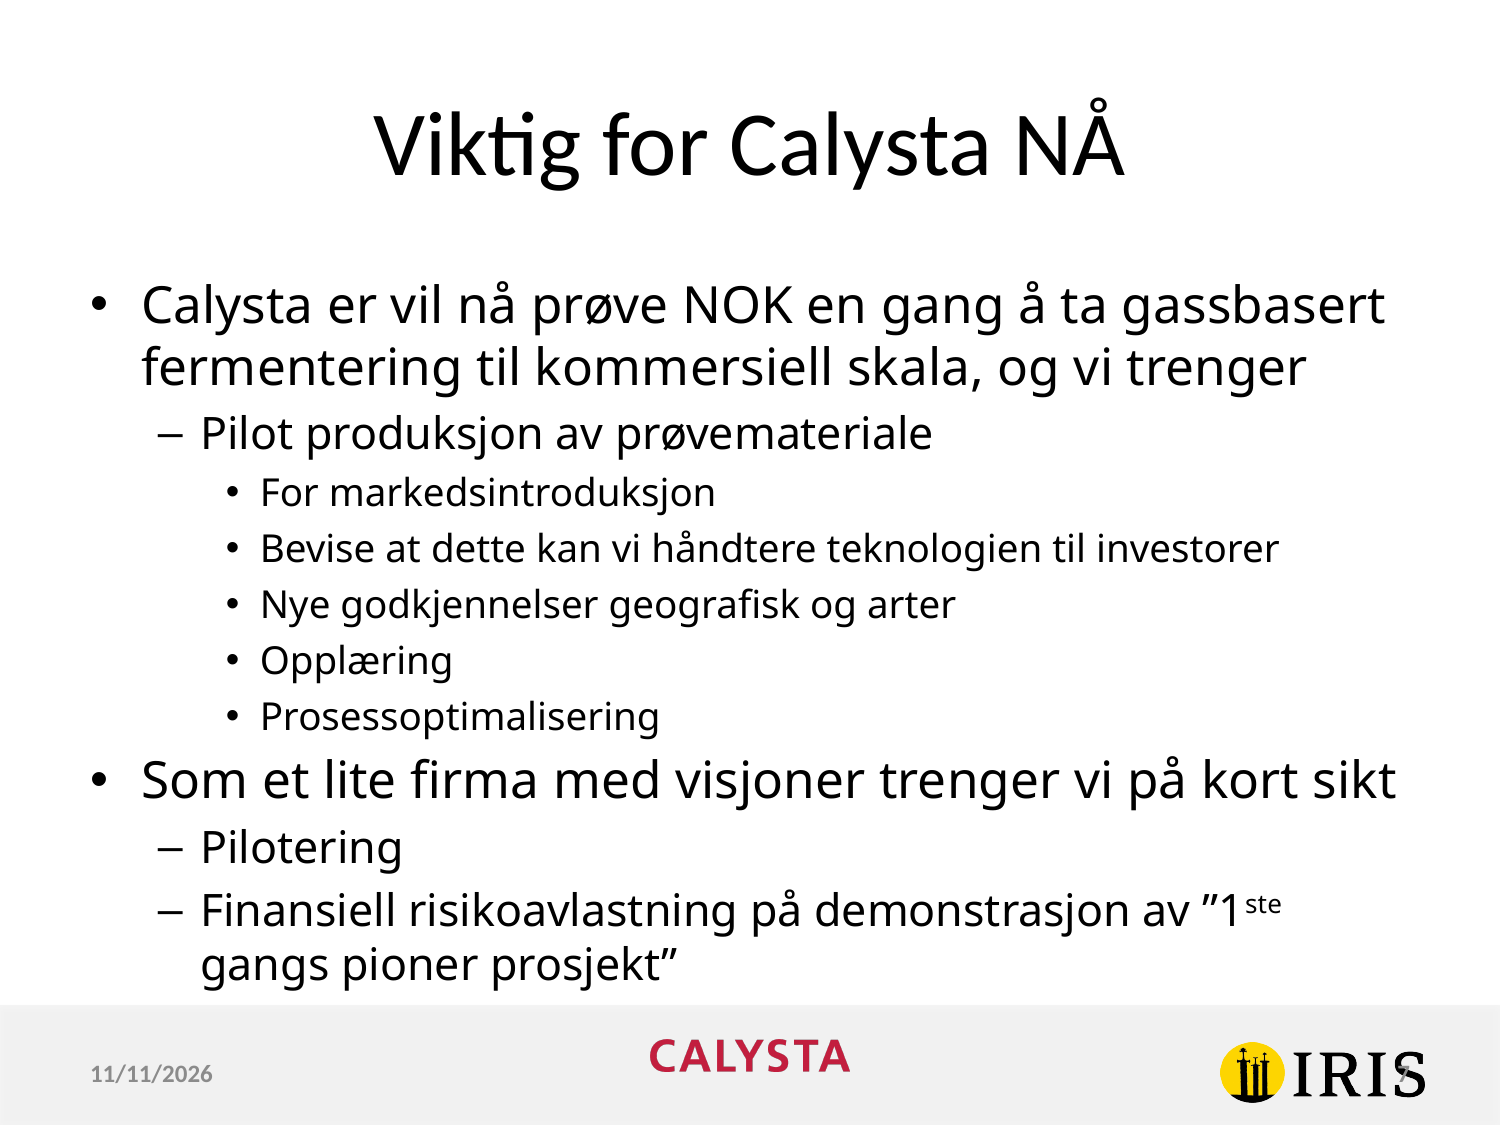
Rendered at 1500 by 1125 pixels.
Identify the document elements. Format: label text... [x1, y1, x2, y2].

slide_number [75, 1042, 425, 1103]
list Calysta er vil nå prøve NOK en gang å ta gassbasert fermentering til kommersiell skala, og vi trenger Pilot produksjon av prøvemateriale For markedsintroduksjon Bevise at dette kan vi håndtere teknologien til investorer Nye godkjennelser geografisk og arter Opplæring Prosessoptimalisering Som et lite firma med visjoner trenger vi på kort sikt Pilotering Finansiell risikoavlastning på demonstrasjon av ”1ste gangs pioner prosjekt” [75, 264, 1425, 1008]
picture [650, 1039, 850, 1072]
slide_number 7 [1074, 1042, 1425, 1103]
title Viktig for Calysta NÅ [75, 45, 1425, 233]
